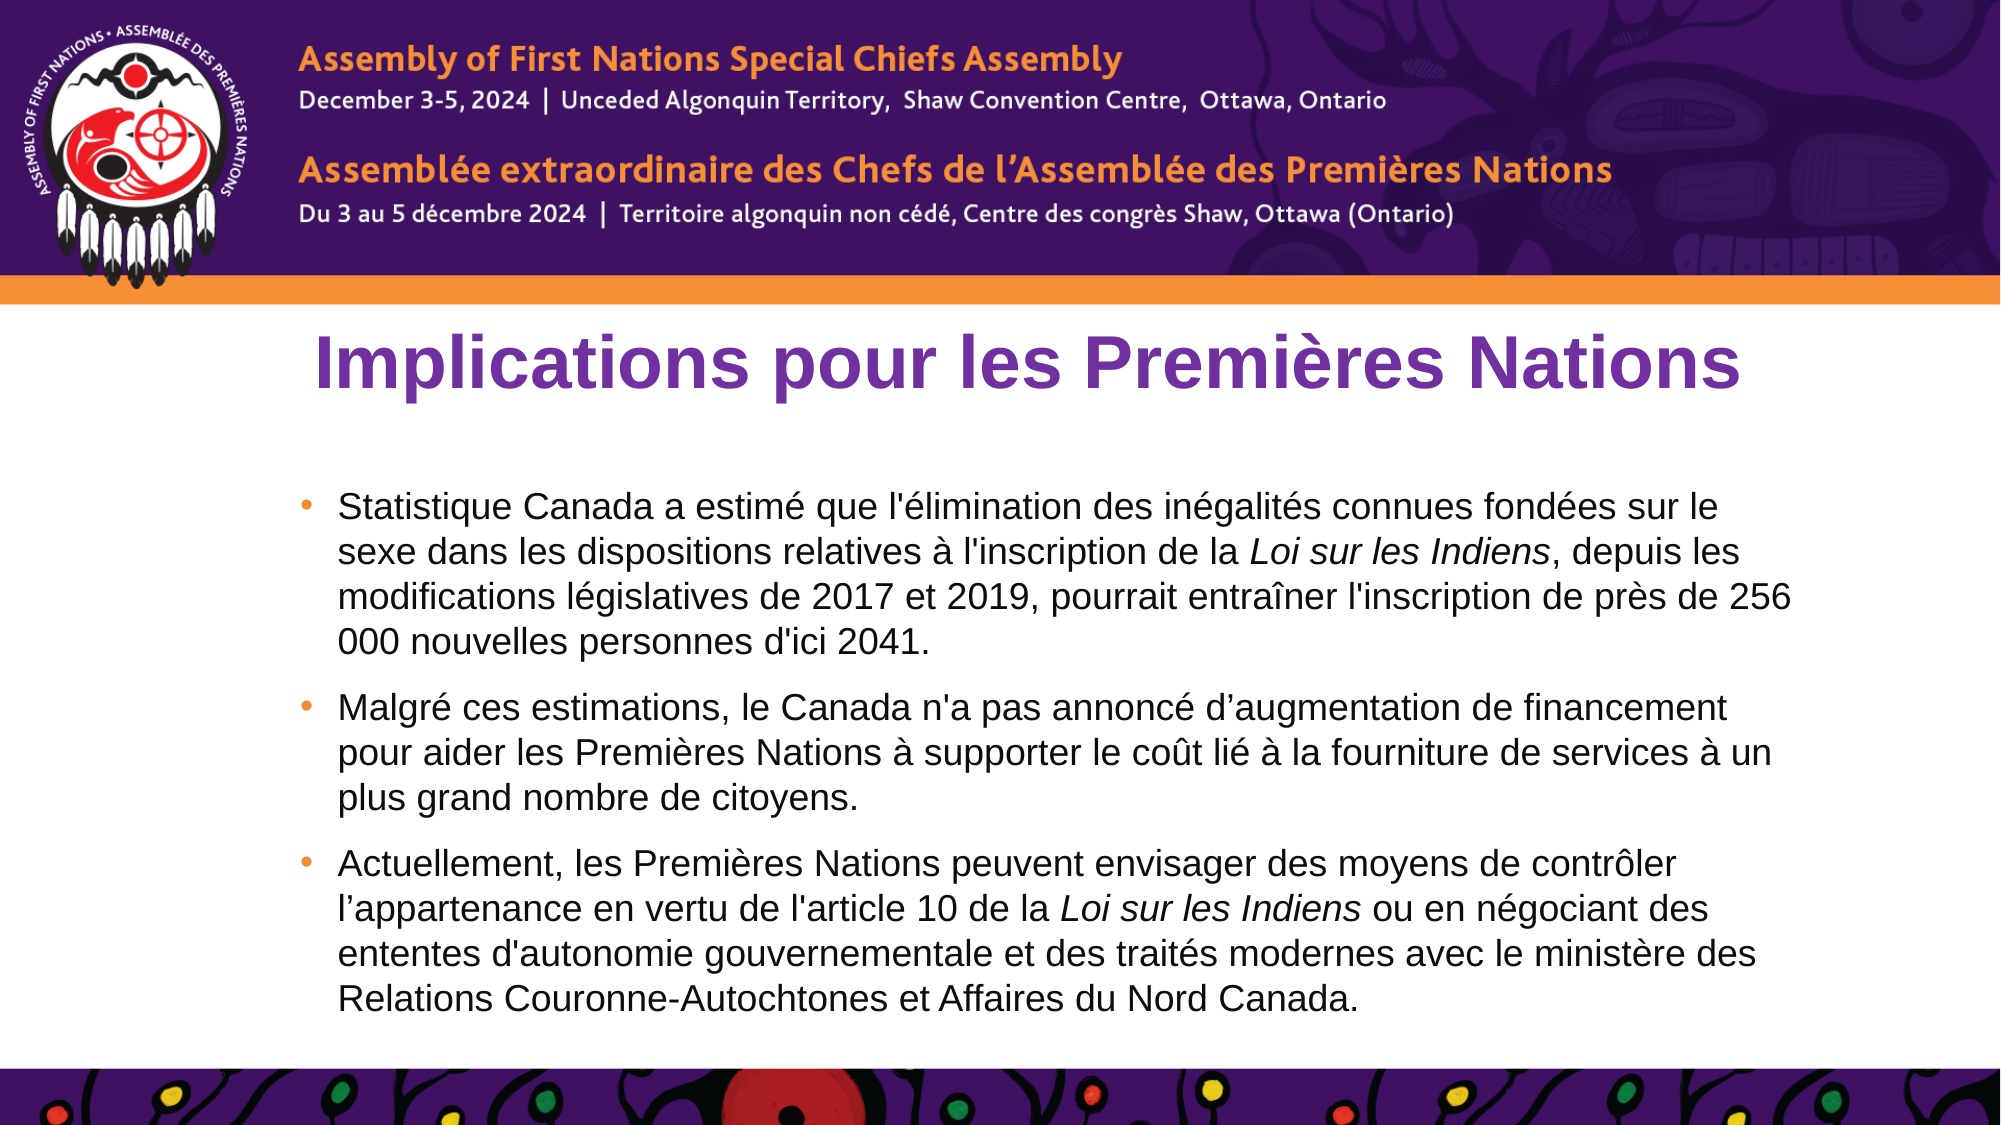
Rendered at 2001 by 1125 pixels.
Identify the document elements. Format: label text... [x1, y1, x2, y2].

list Statistique Canada a estimé que l'élimination des inégalités connues fondées sur le sexe dans les dispositions relatives à l'inscription de la Loi sur les Indiens, depuis les modifications législatives de 2017 et 2019, pourrait entraîner l'inscription de près de 256 000 nouvelles personnes d'ici 2041. Malgré ces estimations, le Canada n'a pas annoncé d’augmentation de financement pour aider les Premières Nations à supporter le coût lié à la fourniture de services à un plus grand nombre de citoyens. Actuellement, les Premières Nations peuvent envisager des moyens de contrôler l’appartenance en vertu de l'article 10 de la Loi sur les Indiens ou en négociant des ententes d'autonomie gouvernementale et des traités modernes avec le ministère des Relations Couronne-Autochtones et Affaires du Nord Canada. [285, 474, 1818, 1081]
title Implications pour les Premières Nations [299, 316, 1831, 412]
picture [0, 0, 2001, 1125]
